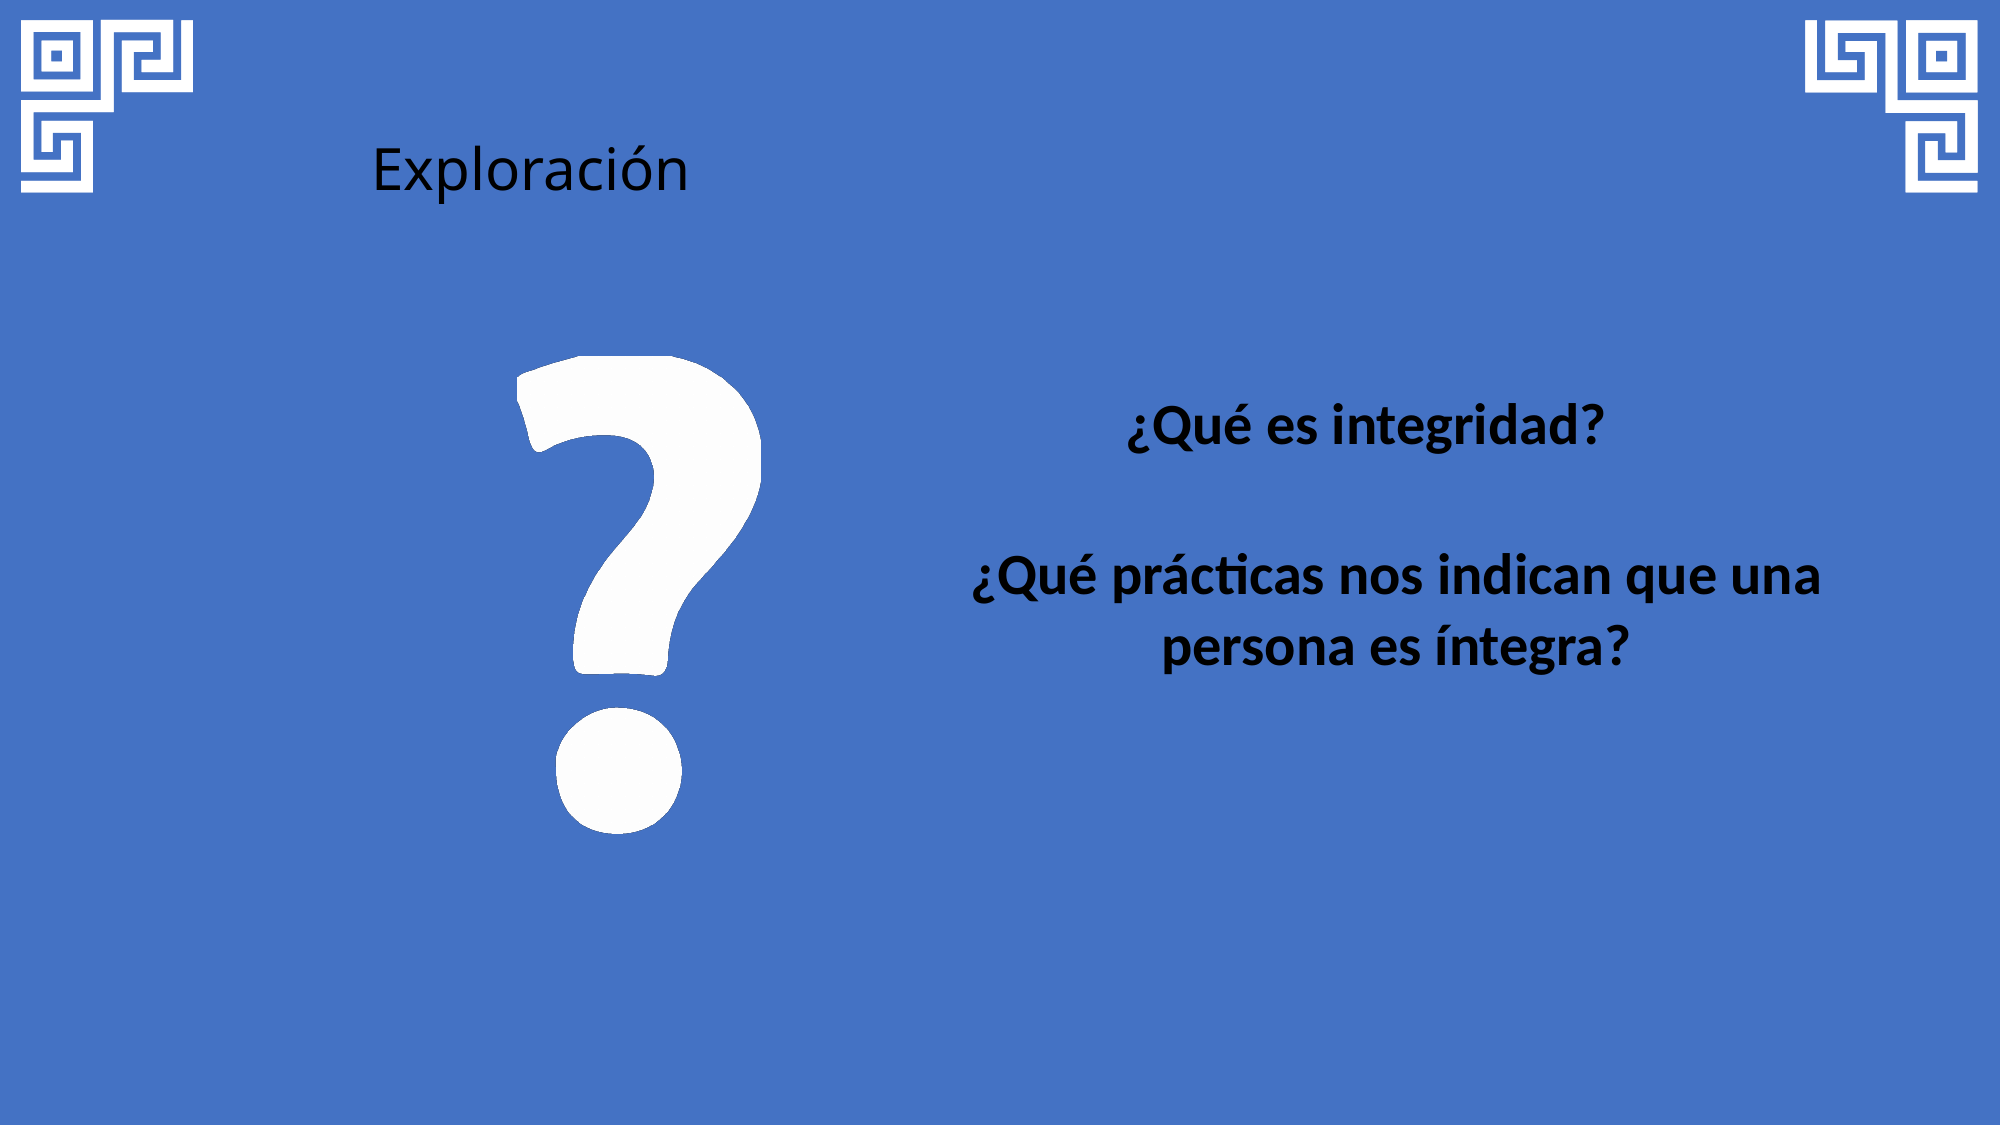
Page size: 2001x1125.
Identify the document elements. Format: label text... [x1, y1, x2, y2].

picture [516, 356, 762, 835]
text_box ¿Qué es integridad? [943, 378, 1789, 464]
text_box ¿Qué prácticas nos indican que una persona es íntegra? [943, 529, 1850, 684]
list Exploración [356, 133, 2000, 252]
